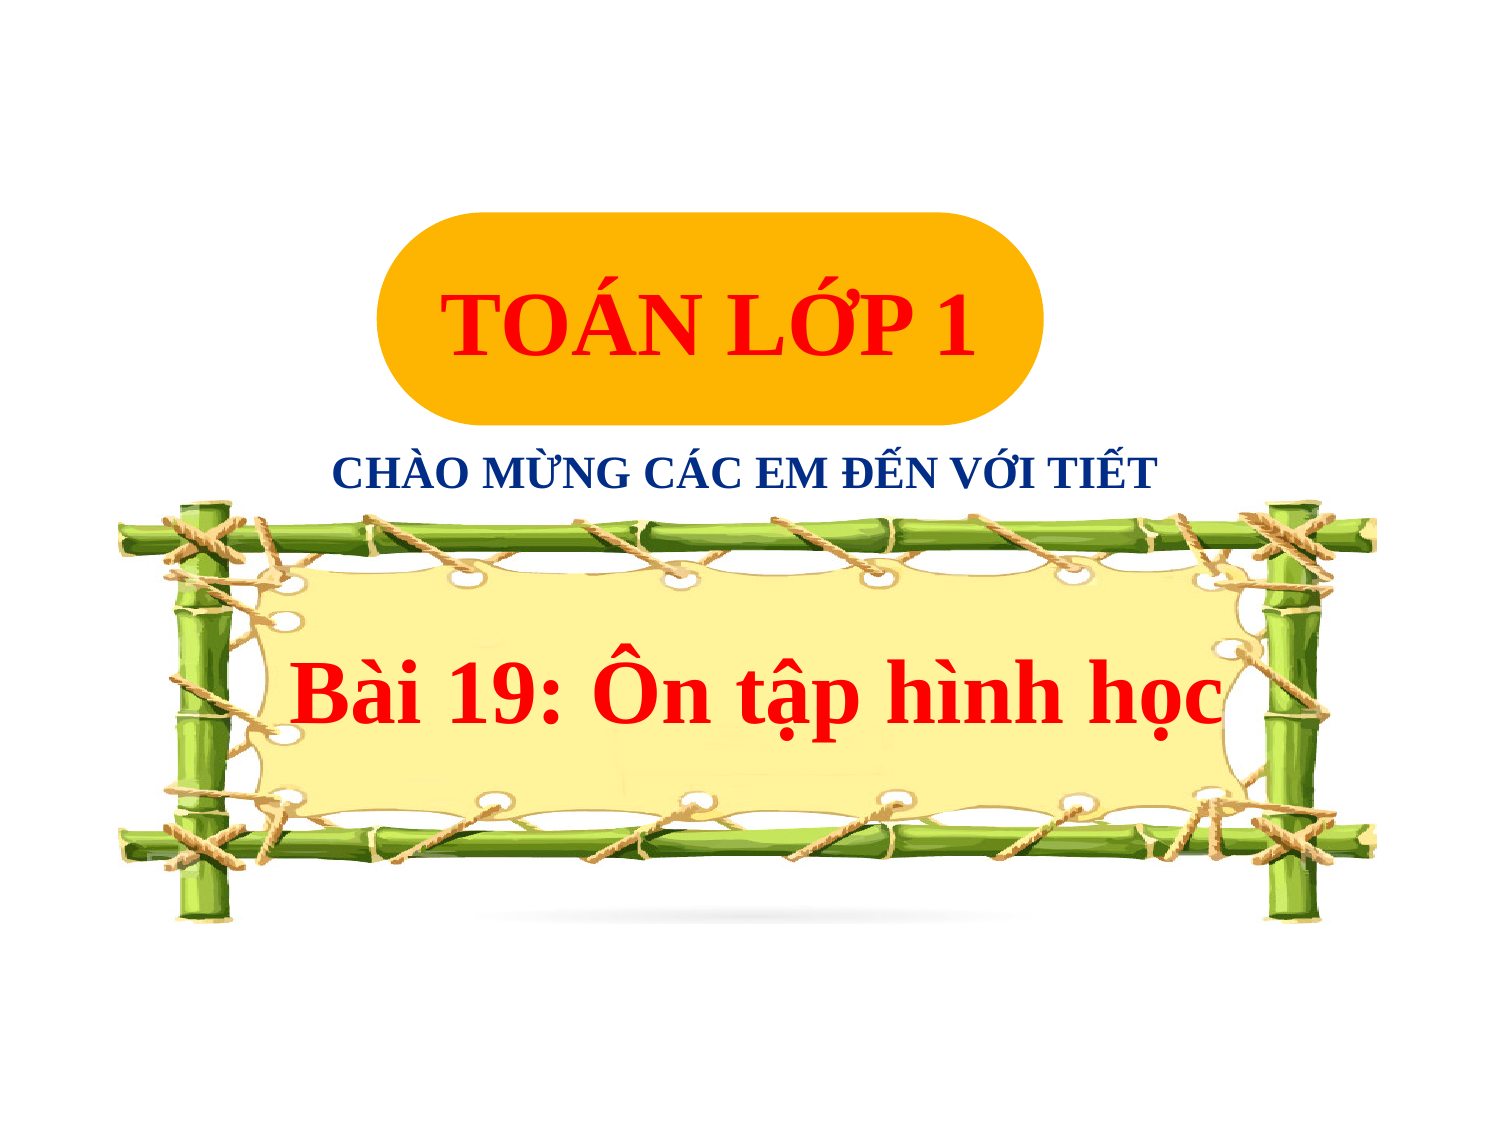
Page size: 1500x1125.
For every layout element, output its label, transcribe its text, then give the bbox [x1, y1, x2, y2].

picture [118, 499, 1377, 924]
title CHÀO MỪNG CÁC EM ĐẾN VỚI TIẾT [225, 212, 1266, 498]
text_box TOÁN LỚP 1 [374, 210, 1046, 428]
